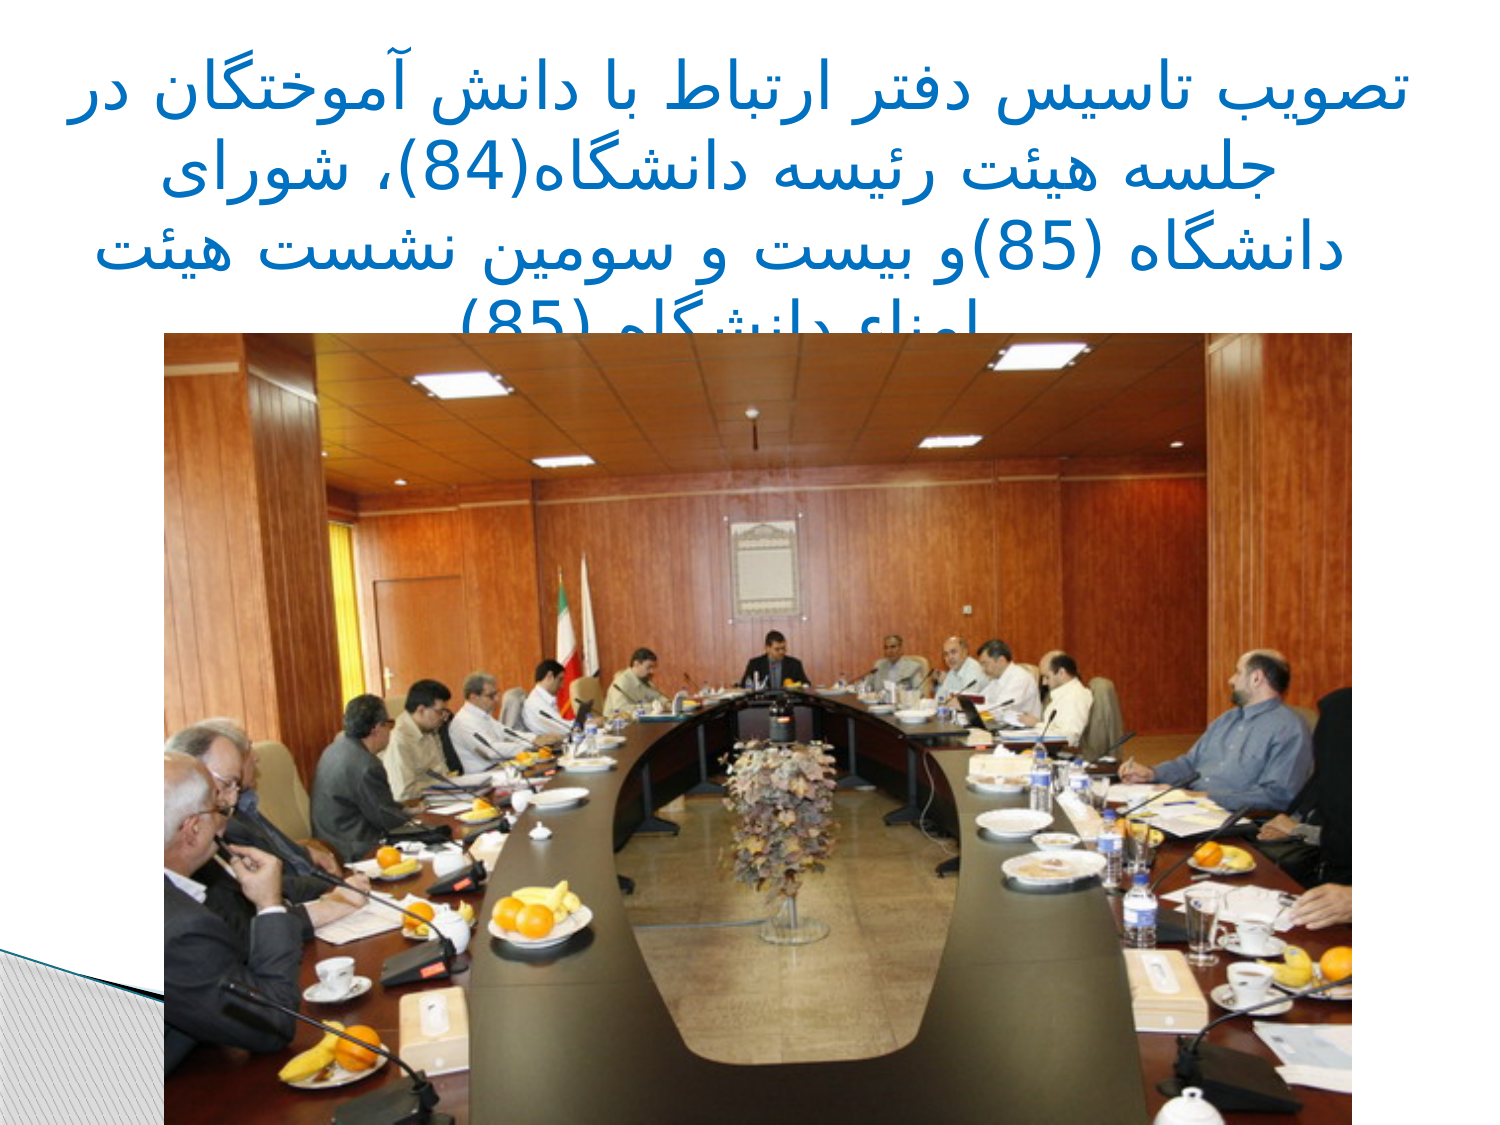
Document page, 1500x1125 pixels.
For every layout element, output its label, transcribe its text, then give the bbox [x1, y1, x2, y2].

picture [163, 332, 1352, 1125]
list تصويب تاسيس دفتر ارتباط با دانش آموختگان در جلسه هيئت رئيسه دانشگاه(84)، شورای دانشگاه (85)و بيست و سومين نشست هيئت امناء دانشگاه (85) [34, 34, 1466, 235]
